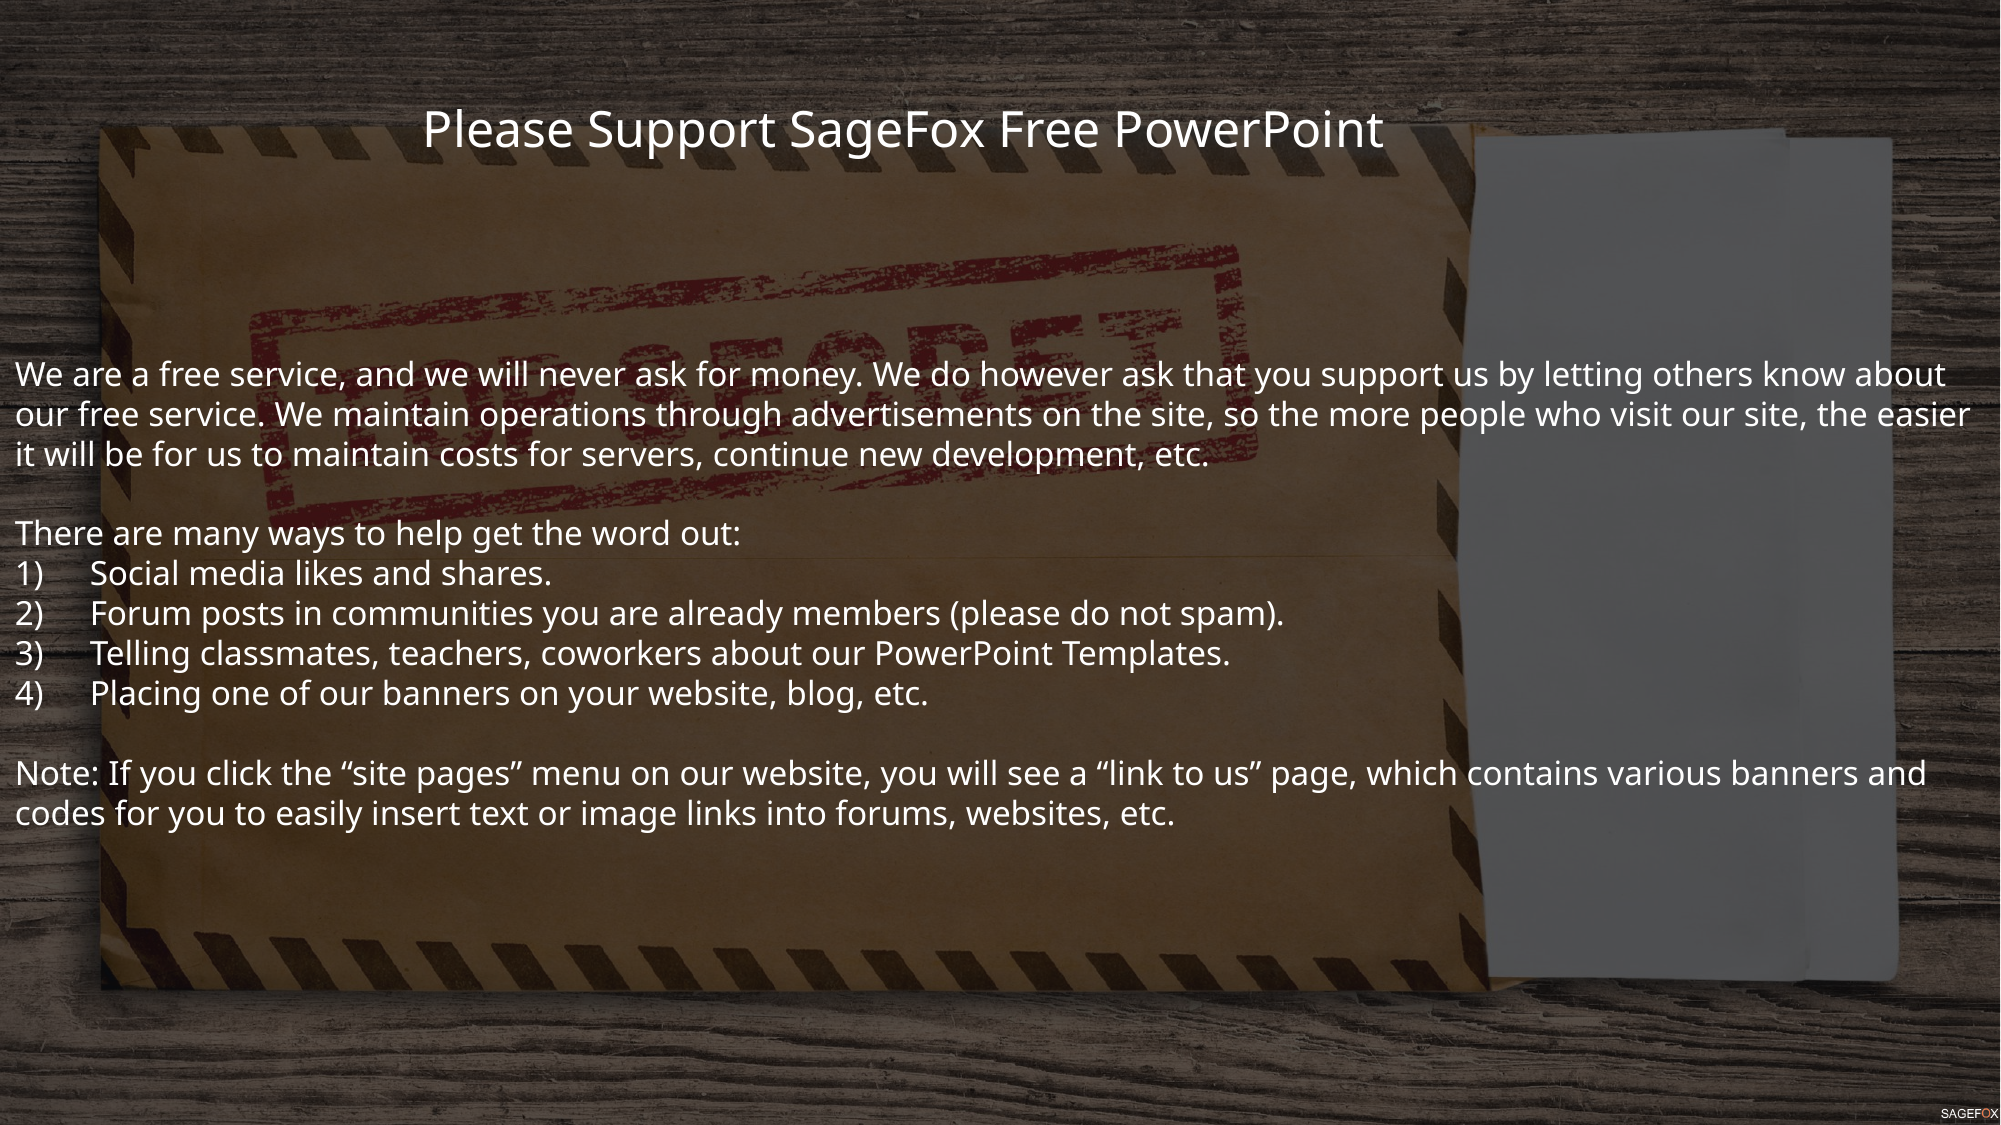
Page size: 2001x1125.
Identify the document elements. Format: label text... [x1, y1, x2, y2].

title Please Support SageFox Free PowerPoint [363, 72, 1444, 190]
text_box We are a free service, and we will never ask for money. We do however ask that you support us by letting others know about our free service. We maintain operations through advertisements on the site, so the more people who visit our site, the easier it will be for us to maintain costs for servers, continue new development, etc. There are many ways to help get the word out: Social media likes and shares. Forum posts in communities you are already members (please do not spam). Telling classmates, teachers, coworkers about our PowerPoint Templates. Placing one of our banners on your website, blog, etc. Note: If you click the “site pages” menu on our website, you will see a “link to us” page, which contains various banners and codes for you to easily insert text or image links into forums, websites, etc. [0, 0, 2000, 1125]
